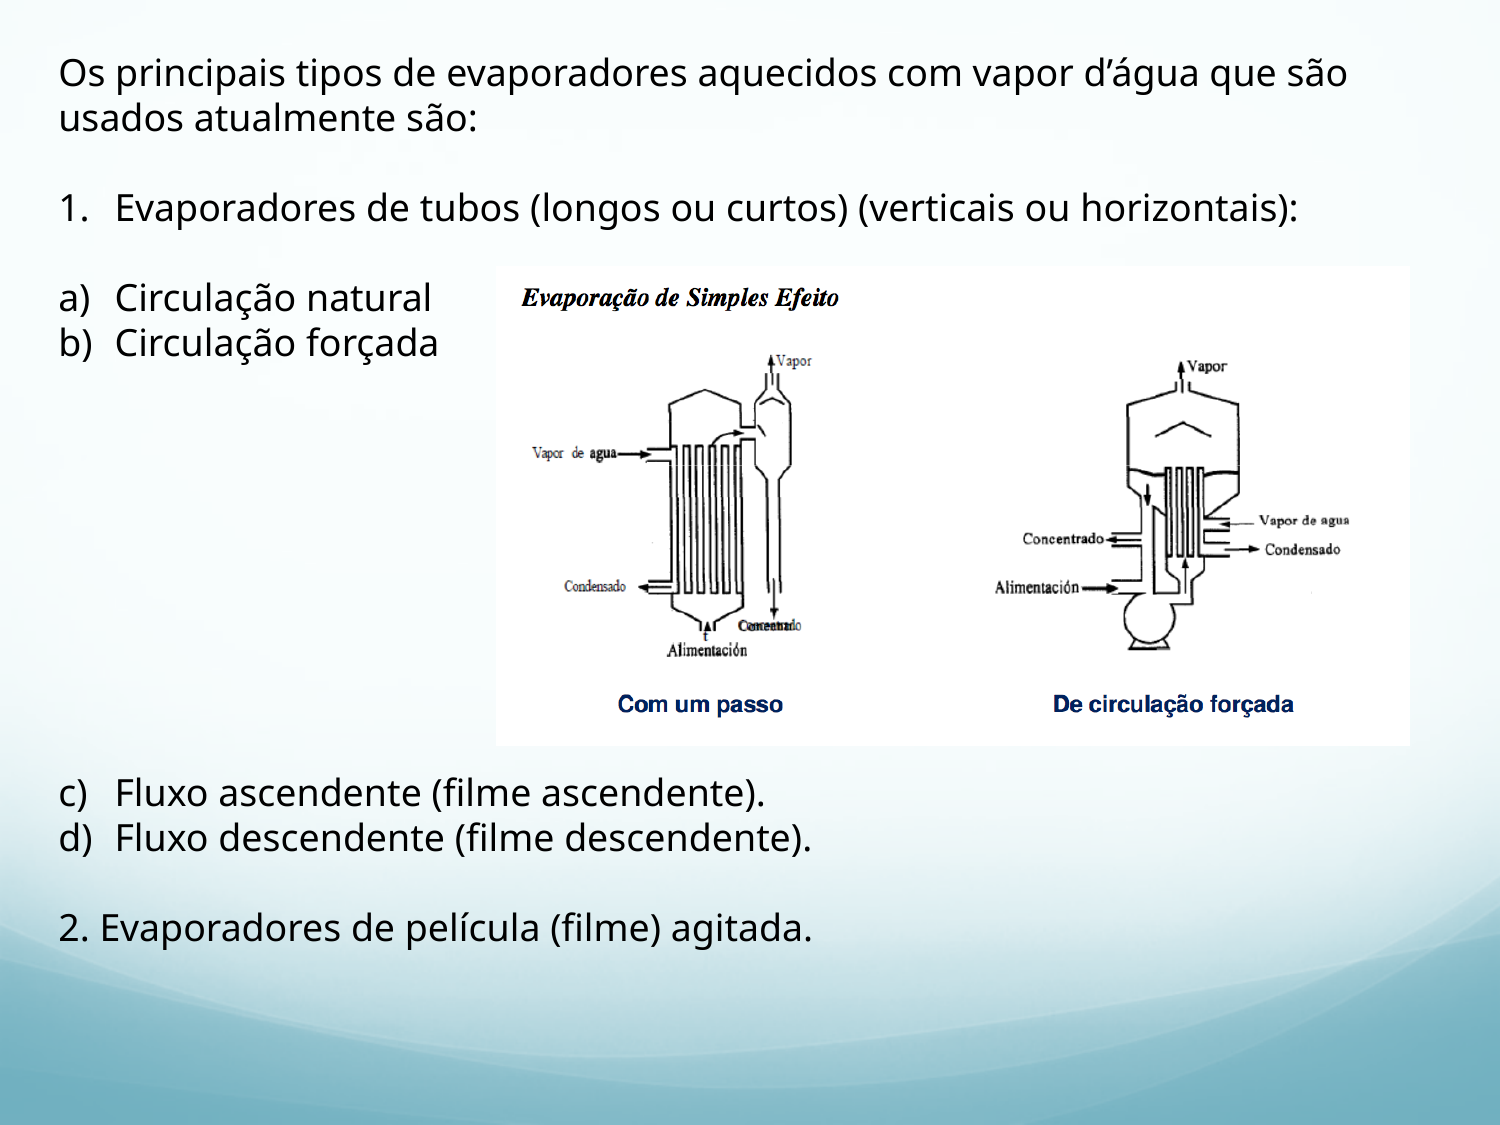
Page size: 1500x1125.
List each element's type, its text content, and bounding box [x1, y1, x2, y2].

picture [495, 265, 1411, 747]
text_box Os principais tipos de evaporadores aquecidos com vapor d’água que são usados atualmente são: Evaporadores de tubos (longos ou curtos) (verticais ou horizontais): Circulação natural Circulação forçada Fluxo ascendente (filme ascendente). Fluxo descendente (filme descendente). 2. Evaporadores de película (filme) agitada. [43, 42, 1402, 957]
